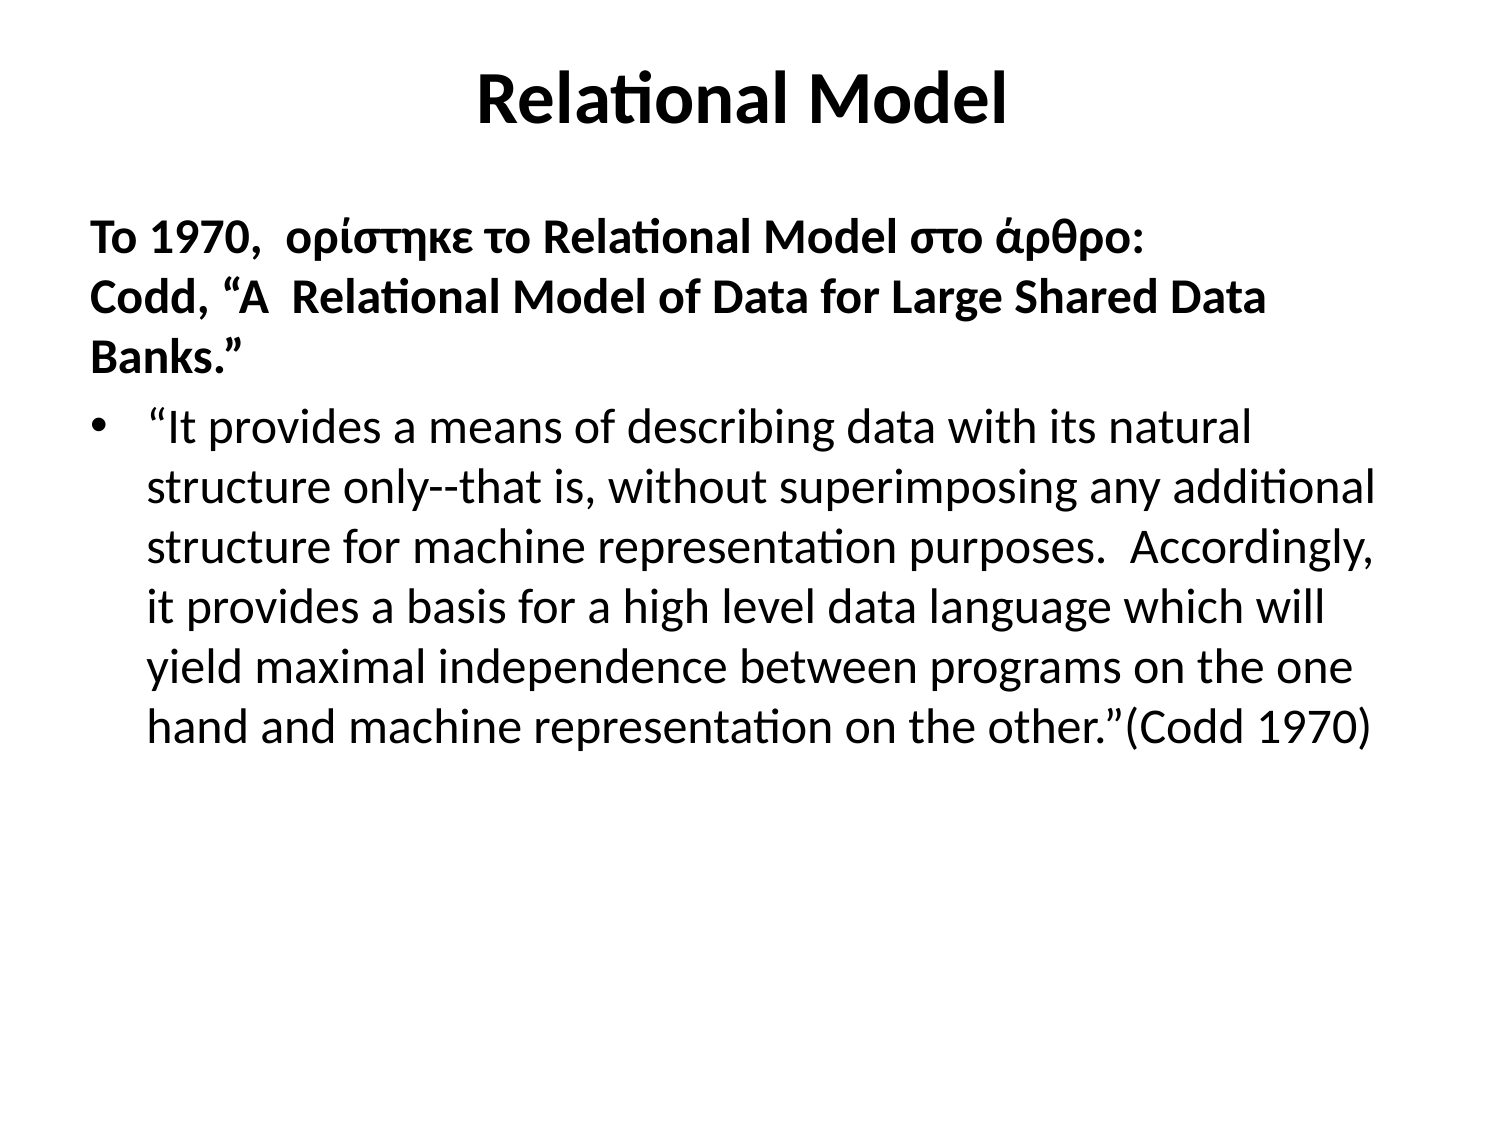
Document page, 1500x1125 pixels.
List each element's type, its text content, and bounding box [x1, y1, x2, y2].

list Το 1970, ορίστηκε το Relational Model στο άρθρο: Codd, “A Relational Model of Data for Large Shared Data Banks.” “It provides a means of describing data with its natural structure only--that is, without superimposing any additional structure for machine representation purposes. Accordingly, it provides a basis for a high level data language which will yield maximal independence between programs on the one hand and machine representation on the other.”(Codd 1970) [75, 196, 1425, 1024]
title Relational Model [76, 19, 1427, 169]
